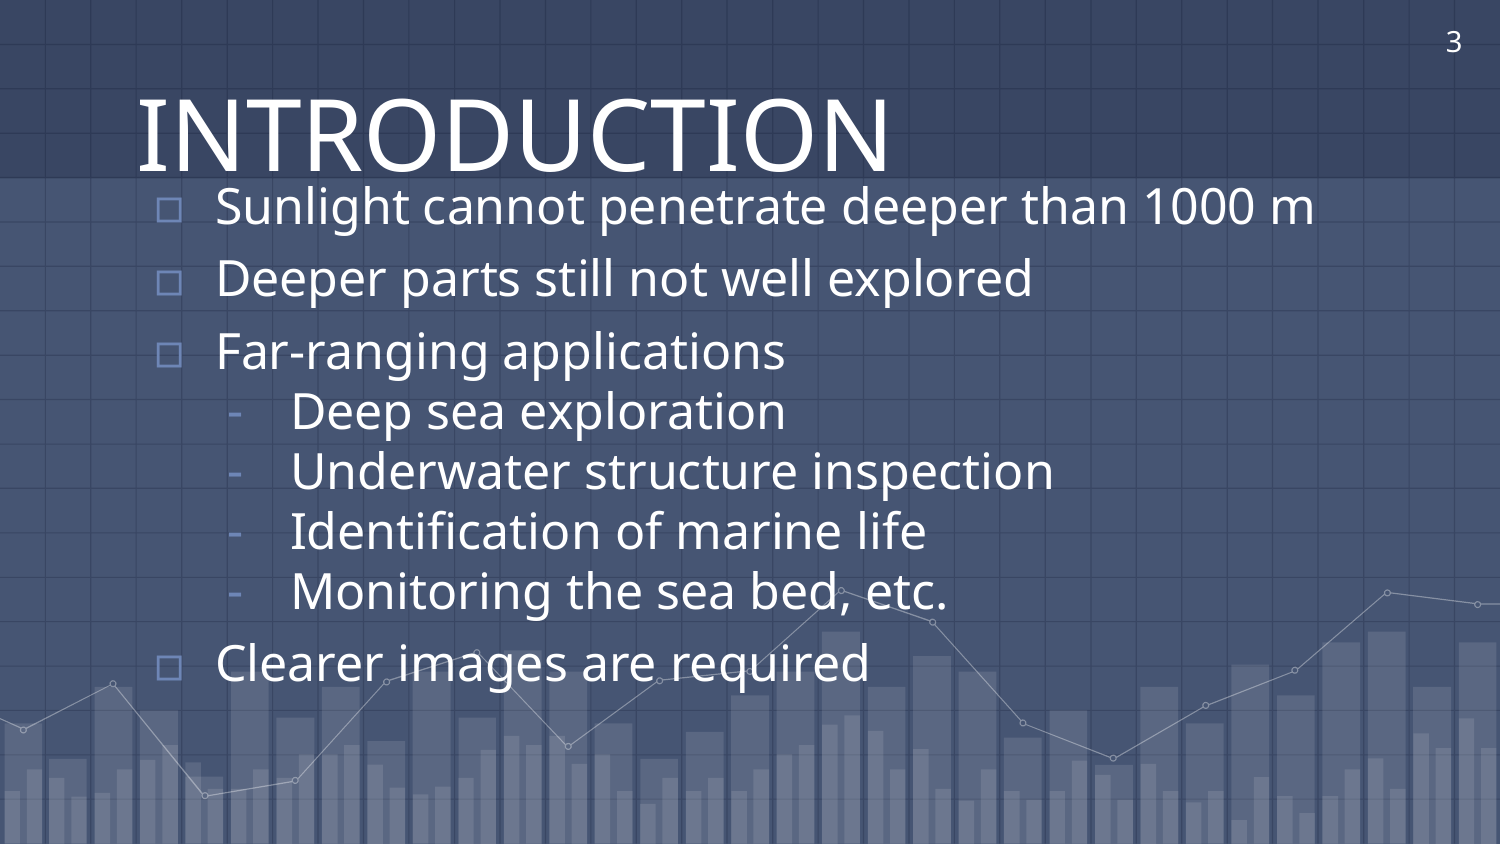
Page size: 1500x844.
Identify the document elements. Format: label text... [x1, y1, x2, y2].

title INTRODUCTION [121, 65, 1383, 207]
list Sunlight cannot penetrate deeper than 1000 m Deeper parts still not well explored Far-ranging applications Deep sea exploration Underwater structure inspection Identification of marine life Monitoring the sea bed, etc. Clearer images are required [125, 159, 1386, 693]
slide_number 3 [1408, 0, 1500, 88]
